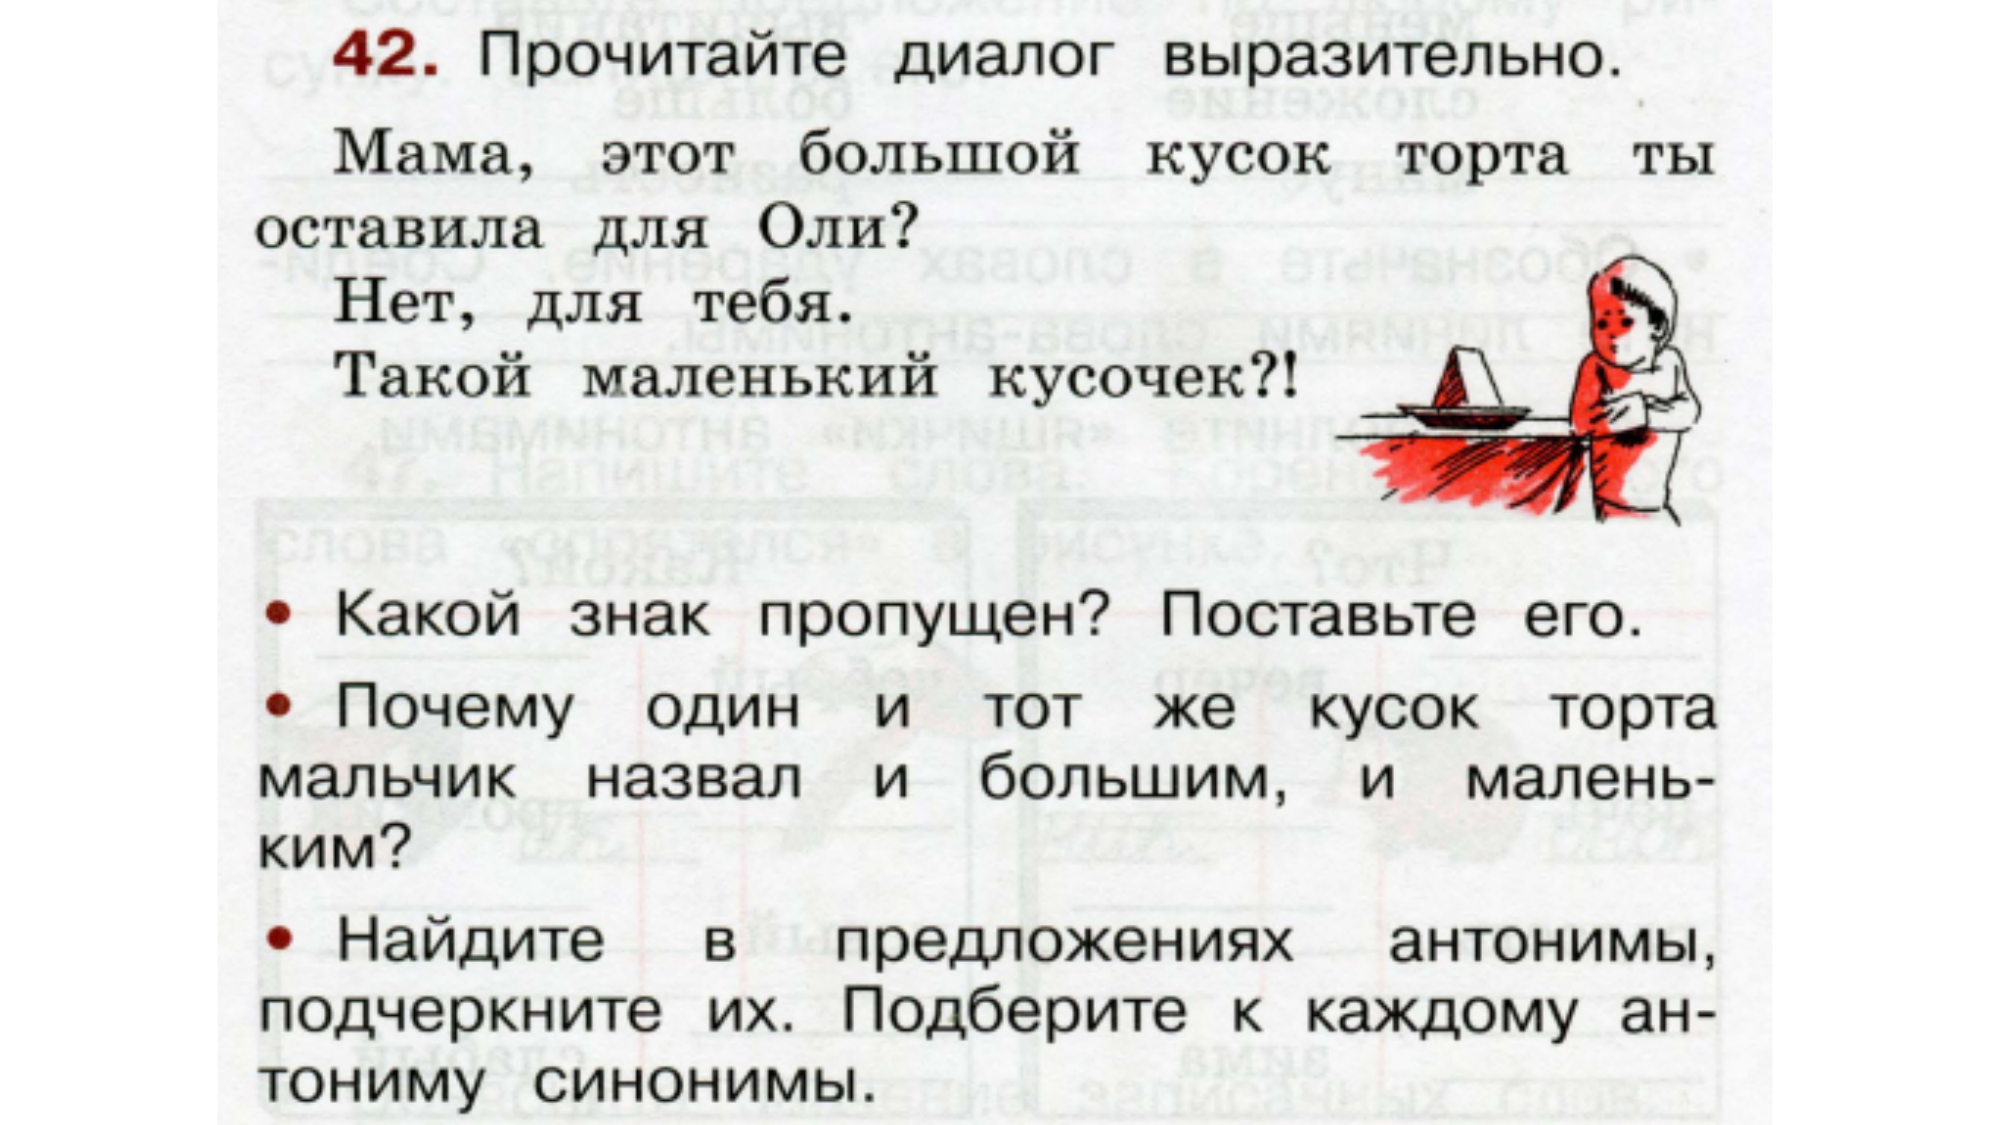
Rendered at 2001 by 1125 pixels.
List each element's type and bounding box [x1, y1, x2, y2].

picture [217, 0, 1773, 1125]
